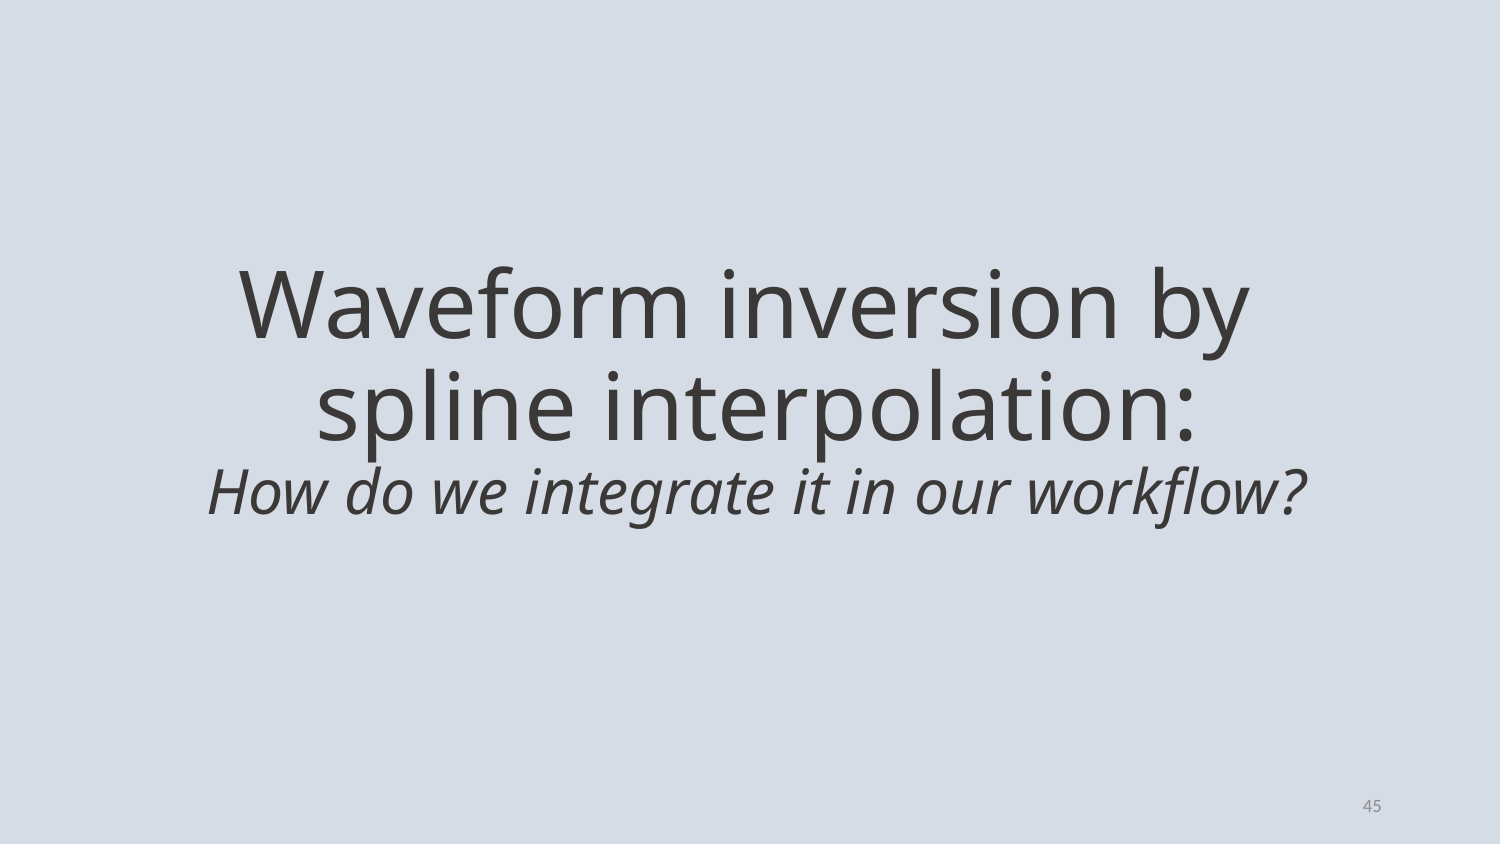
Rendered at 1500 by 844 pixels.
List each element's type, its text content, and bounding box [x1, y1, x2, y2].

slide_number 45 [1059, 782, 1397, 827]
title Waveform inversion by spline interpolation: How do we integrate it in our workflow? [0, 311, 1500, 475]
